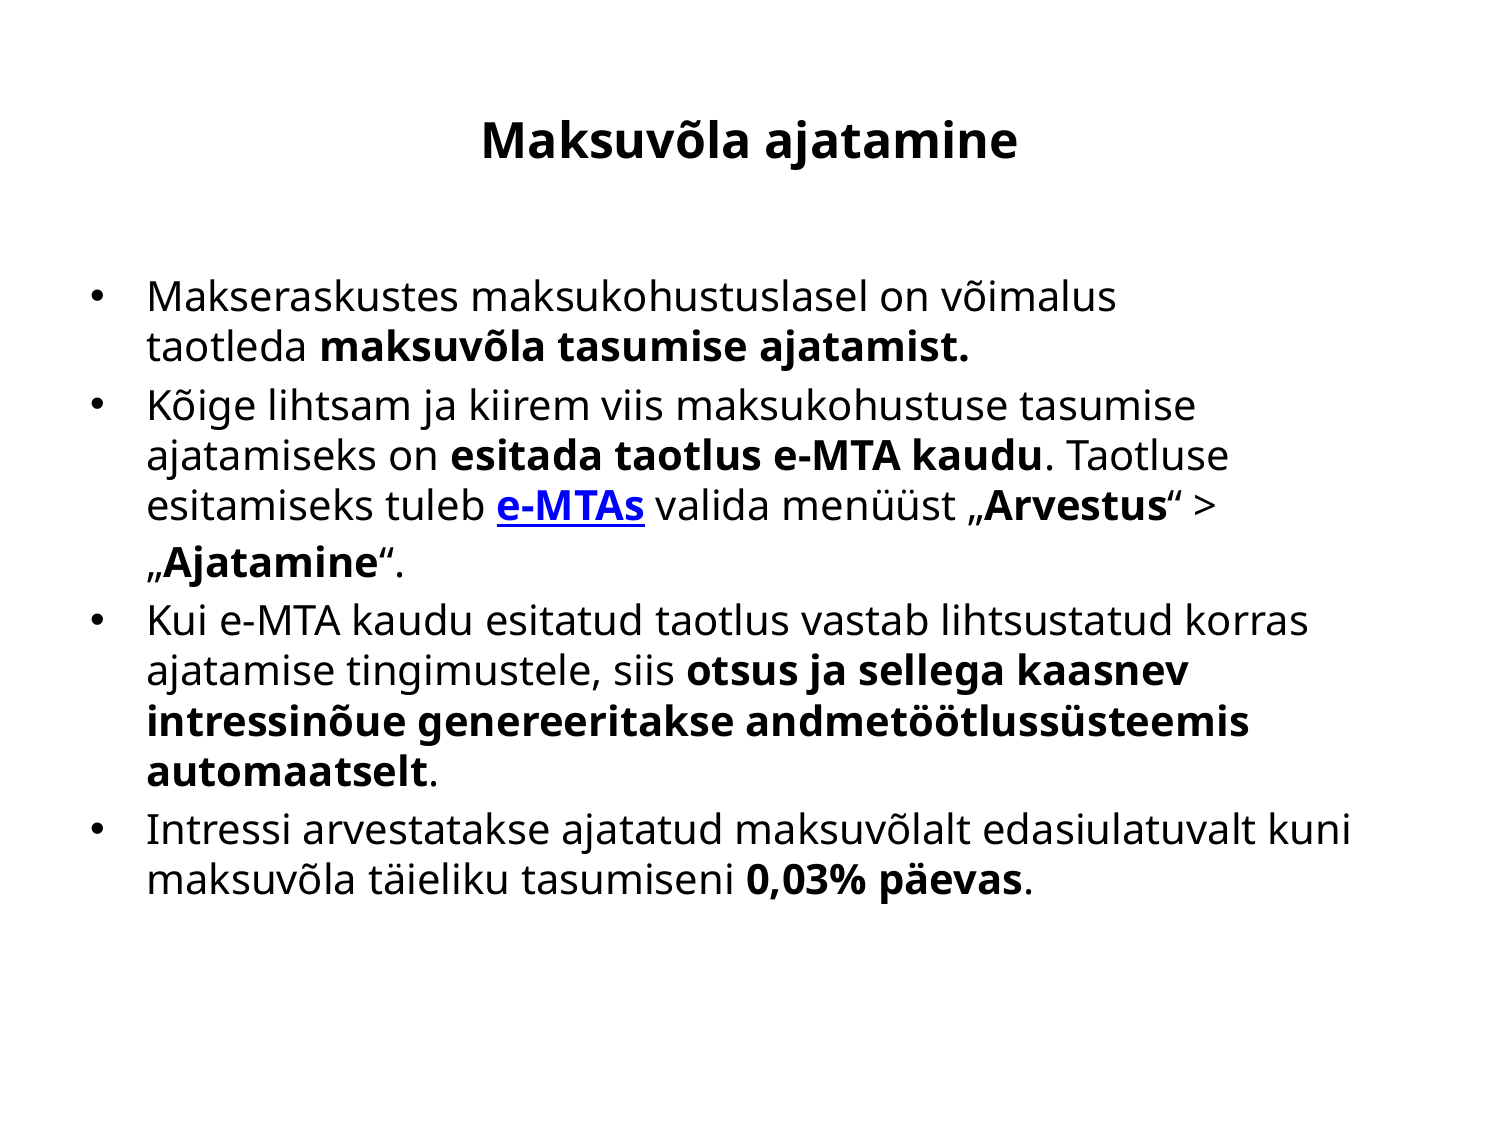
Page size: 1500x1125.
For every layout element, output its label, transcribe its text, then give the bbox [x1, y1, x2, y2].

list Makseraskustes maksukohustuslasel on võimalus taotleda maksuvõla tasumise ajatamist. Kõige lihtsam ja kiirem viis maksukohustuse tasumise ajatamiseks on esitada taotlus e-MTA kaudu. Taotluse esitamiseks tuleb e-MTAs valida menüüst „Arvestus“ > „Ajatamine“. Kui e-MTA kaudu esitatud taotlus vastab lihtsustatud korras ajatamise tingimustele, siis otsus ja sellega kaasnev intressinõue genereeritakse andmetöötlussüsteemis automaatselt. Intressi arvestatakse ajatatud maksuvõlalt edasiulatuvalt kuni maksuvõla täieliku tasumiseni 0,03% päevas. [75, 262, 1425, 1005]
title Maksuvõla ajatamine [75, 45, 1425, 233]
